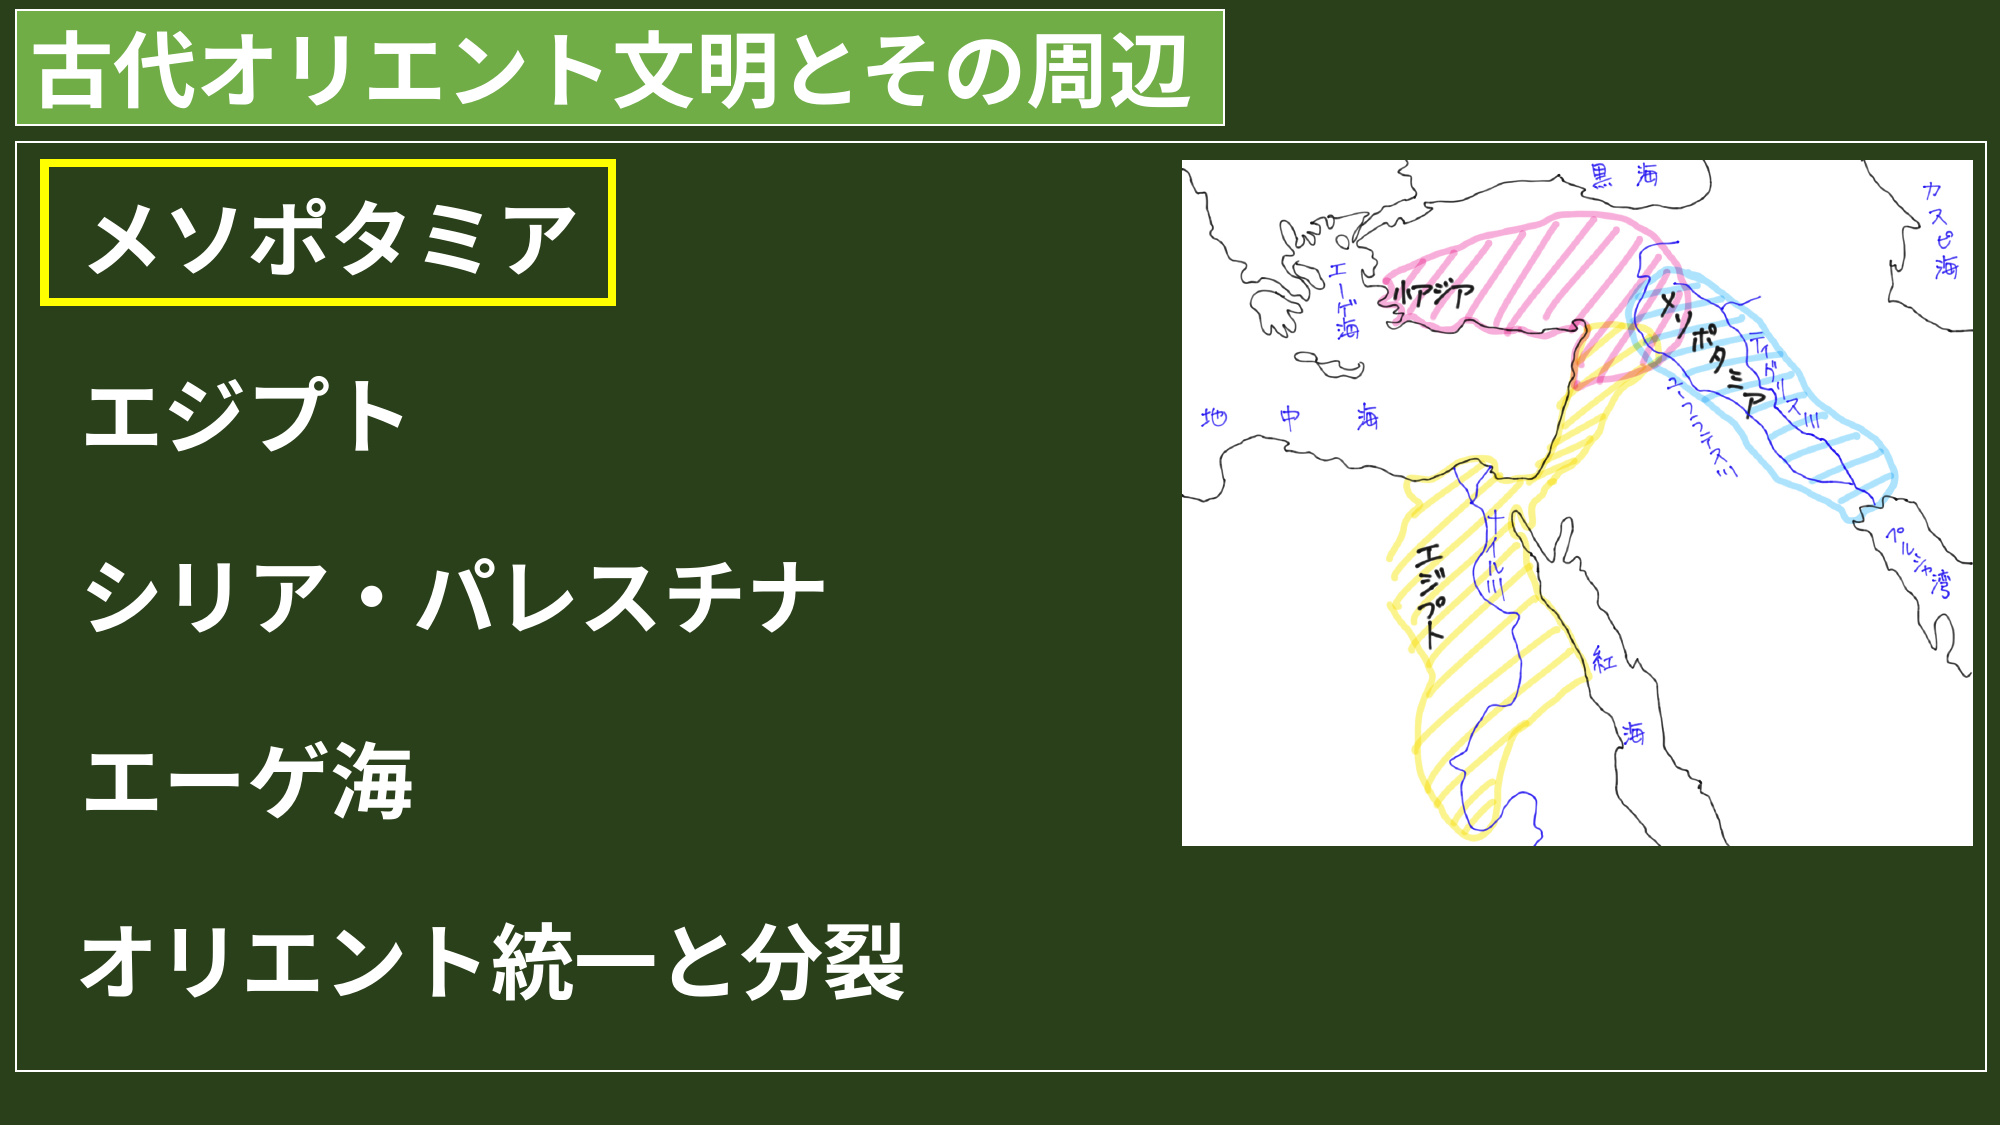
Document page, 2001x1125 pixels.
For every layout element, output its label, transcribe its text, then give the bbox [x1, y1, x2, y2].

picture [1182, 160, 1973, 847]
text_box エーゲ海 [65, 722, 914, 837]
text_box シリア・パレスチナ [65, 537, 914, 653]
text_box [40, 159, 616, 306]
text_box 古代オリエント文明とその周辺 [15, 9, 1225, 126]
text_box [15, 141, 1987, 1072]
text_box オリエント統一と分裂 [60, 903, 952, 1018]
text_box エジプト [65, 356, 485, 472]
